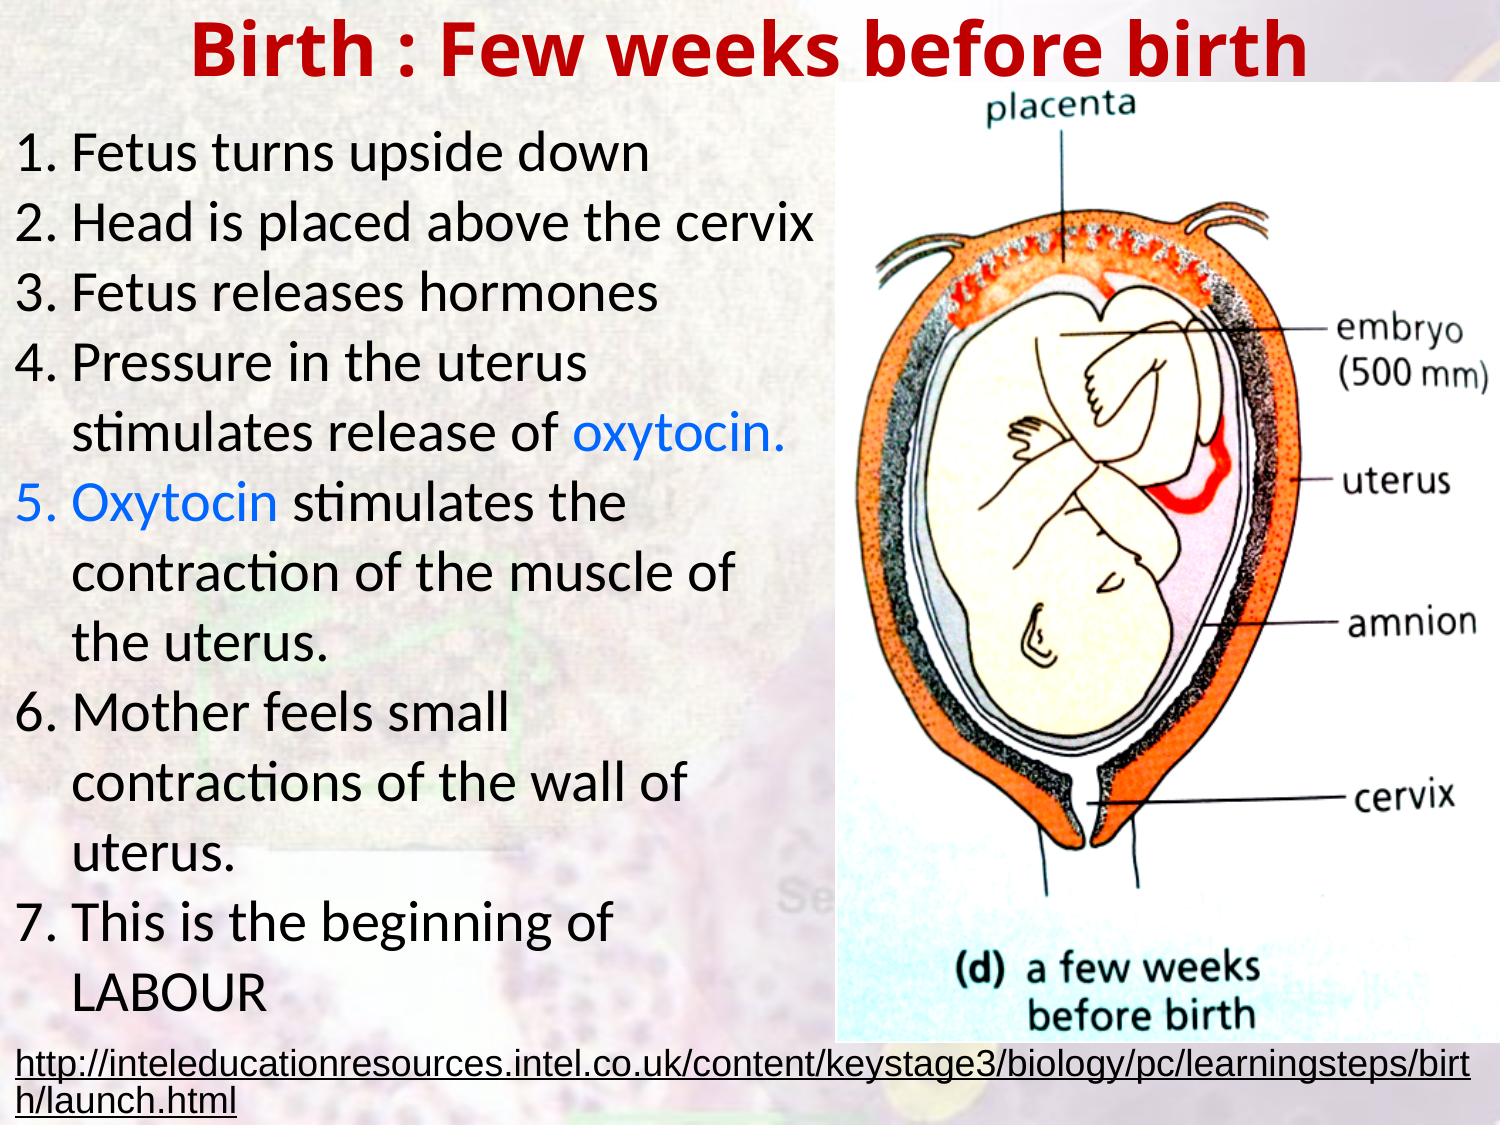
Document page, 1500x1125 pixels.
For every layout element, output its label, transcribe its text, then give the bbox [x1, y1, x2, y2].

title Birth : Few weeks before birth [0, 0, 1500, 93]
text_box http://inteleducationresources.intel.co.uk/content/keystage3/biology/pc/learningsteps/birth/launch.html [0, 1031, 1500, 1125]
text_box Fetus turns upside down Head is placed above the cervix Fetus releases hormones Pressure in the uterus stimulates release of oxytocin. Oxytocin stimulates the contraction of the muscle of the uterus. Mother feels small contractions of the wall of uterus. This is the beginning of LABOUR [0, 105, 829, 1030]
picture [834, 82, 1500, 1044]
